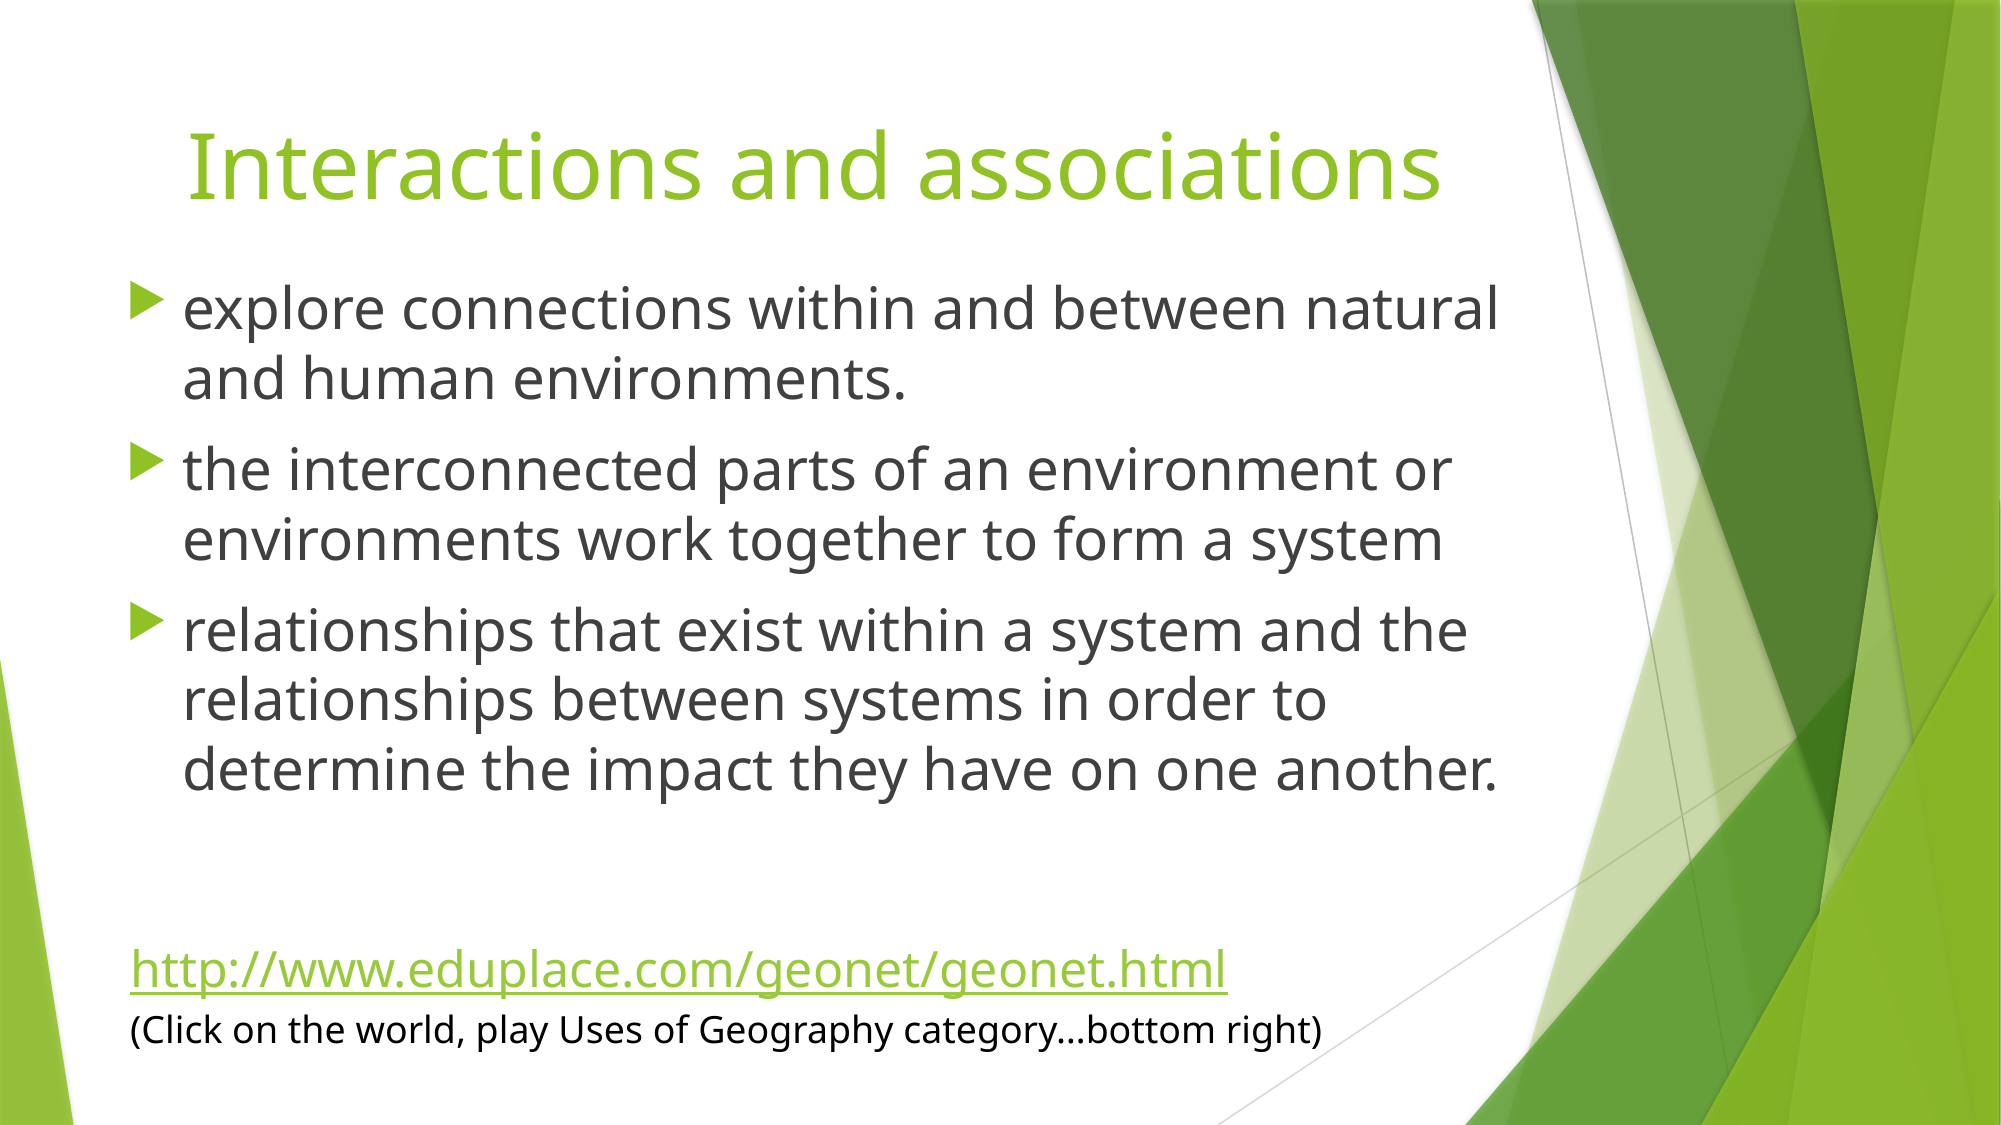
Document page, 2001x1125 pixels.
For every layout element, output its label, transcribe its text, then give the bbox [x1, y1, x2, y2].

title Interactions and associations [111, 99, 1522, 264]
text_box http://www.eduplace.com/geonet/geonet.html (Click on the world, play Uses of Geography category…bottom right) [115, 930, 1338, 1059]
list explore connections within and between natural and human environments. the interconnected parts of an environment or environments work together to form a system relationships that exist within a system and the relationships between systems in order to determine the impact they have on one another. [111, 264, 1522, 901]
